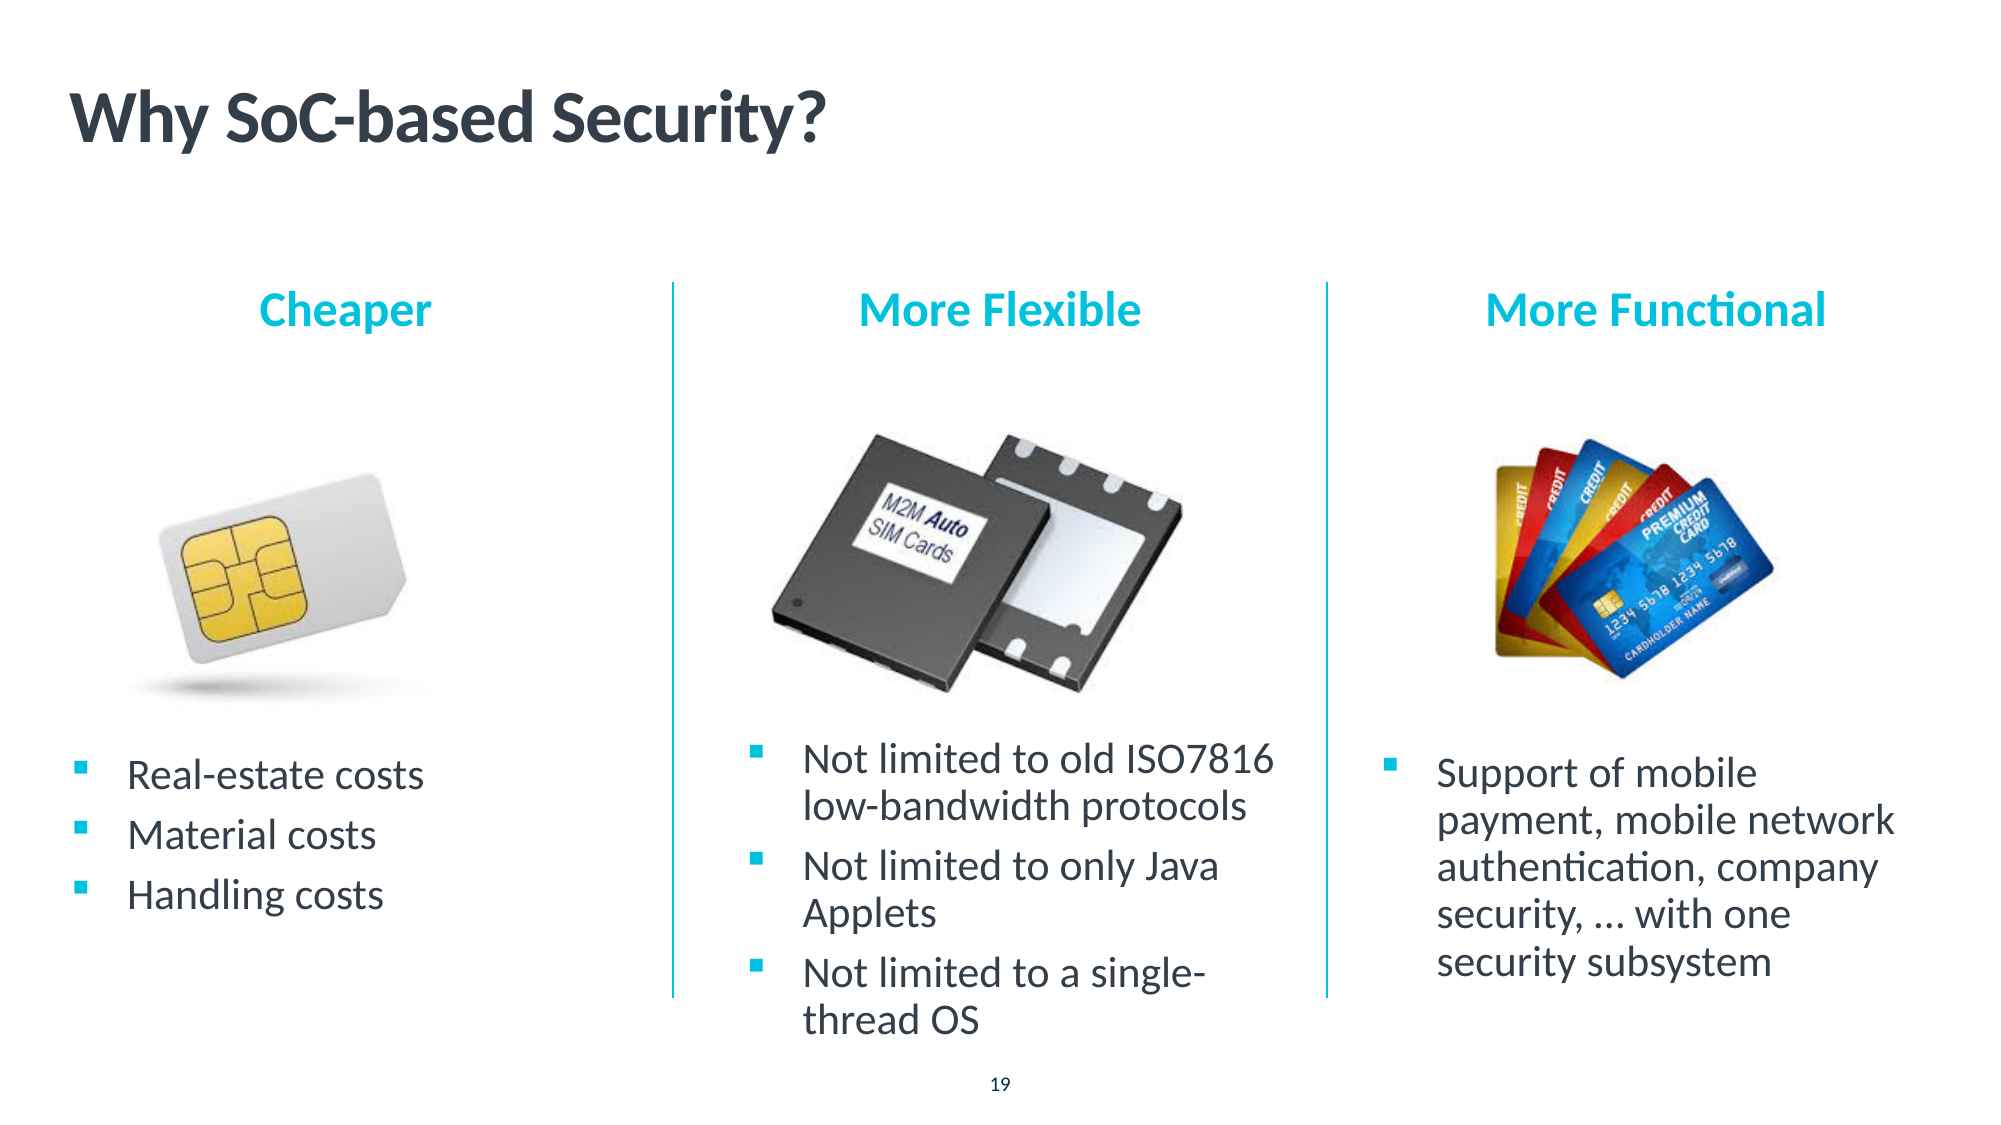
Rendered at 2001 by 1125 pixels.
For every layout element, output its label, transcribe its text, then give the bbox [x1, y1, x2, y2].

text_box Not limited to old ISO7816 low-bandwidth protocols Not limited to only Java Applets Not limited to a single-thread OS [746, 735, 1276, 1045]
picture [1380, 419, 1810, 706]
title Why SoC-based Security? [70, 48, 1932, 158]
list More Functional [1380, 283, 1932, 376]
picture [746, 431, 1214, 696]
picture [109, 384, 461, 736]
text_box Real-estate costs Material costs Handling costs [70, 752, 533, 920]
text_box Support of mobile payment, mobile network authentication, company security, … with one security subsystem [1380, 749, 1910, 986]
list More Flexible [724, 283, 1276, 376]
list Cheaper [70, 283, 622, 376]
